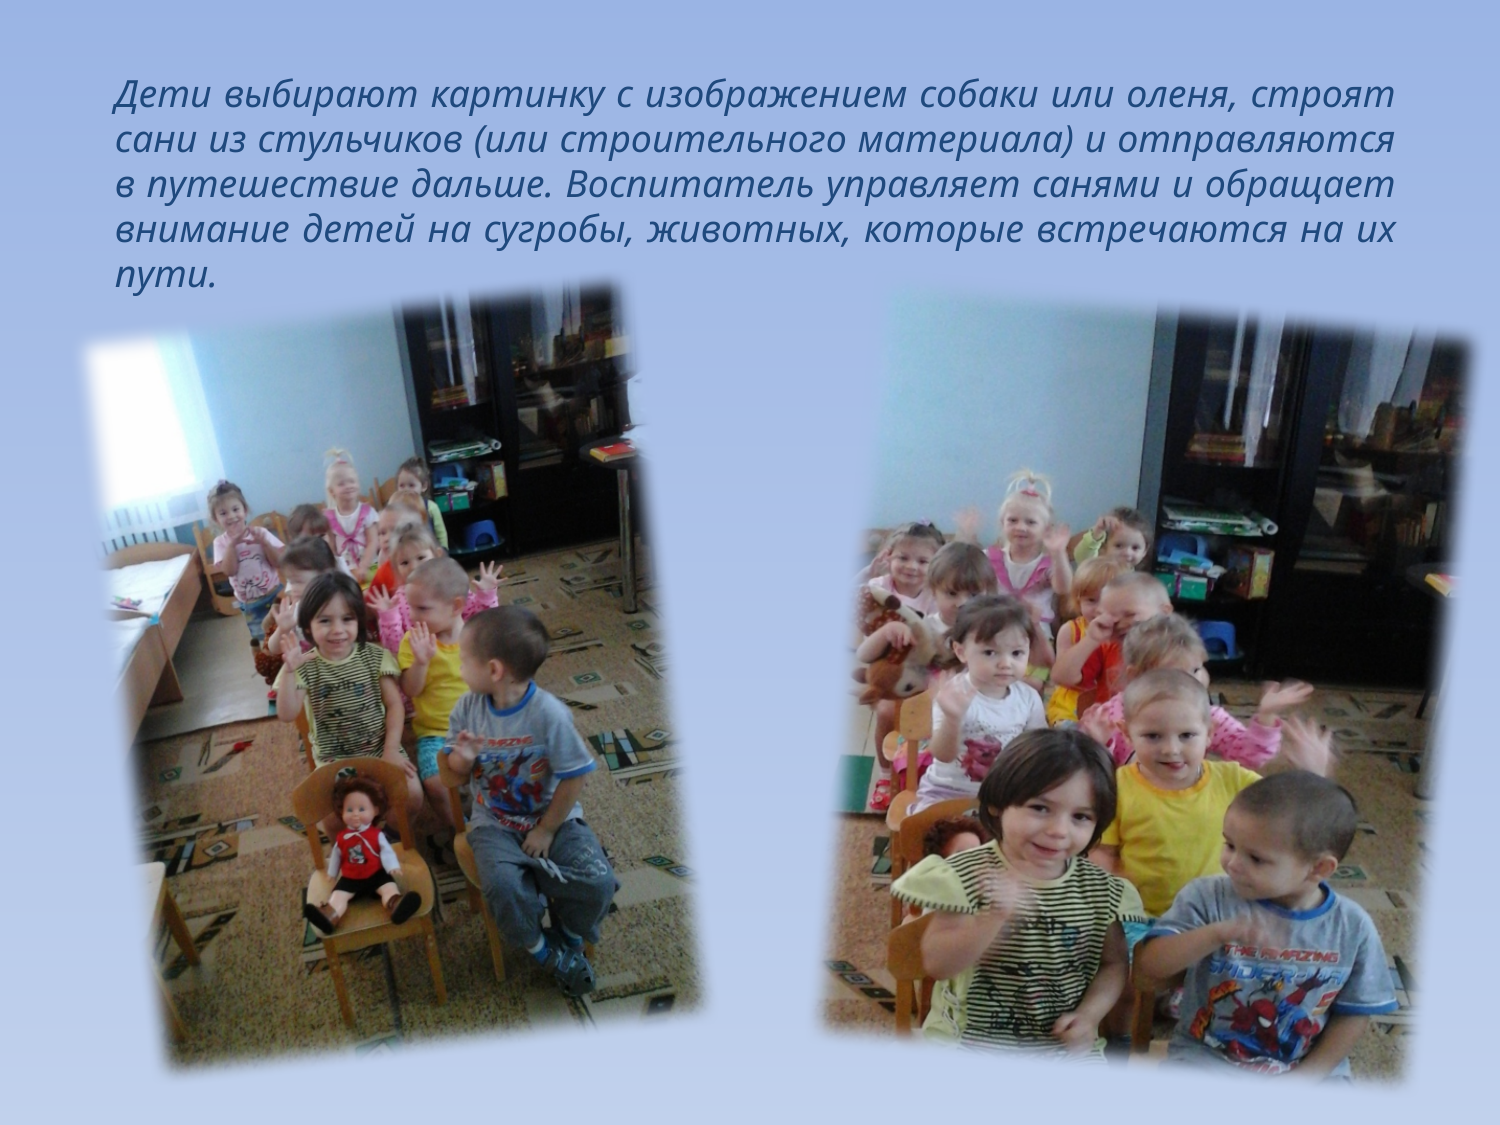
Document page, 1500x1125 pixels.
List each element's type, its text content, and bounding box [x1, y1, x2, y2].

picture [10, 303, 1500, 1070]
text_box Дети выбирают картинку с изображением собаки или оленя, строят сани из стульчиков (или строительного материала) и отправляются в путешествие дальше. Воспитатель управляет санями и обращает внимание детей на сугробы, животных, которые встречаются на их пути. [100, 62, 1412, 303]
